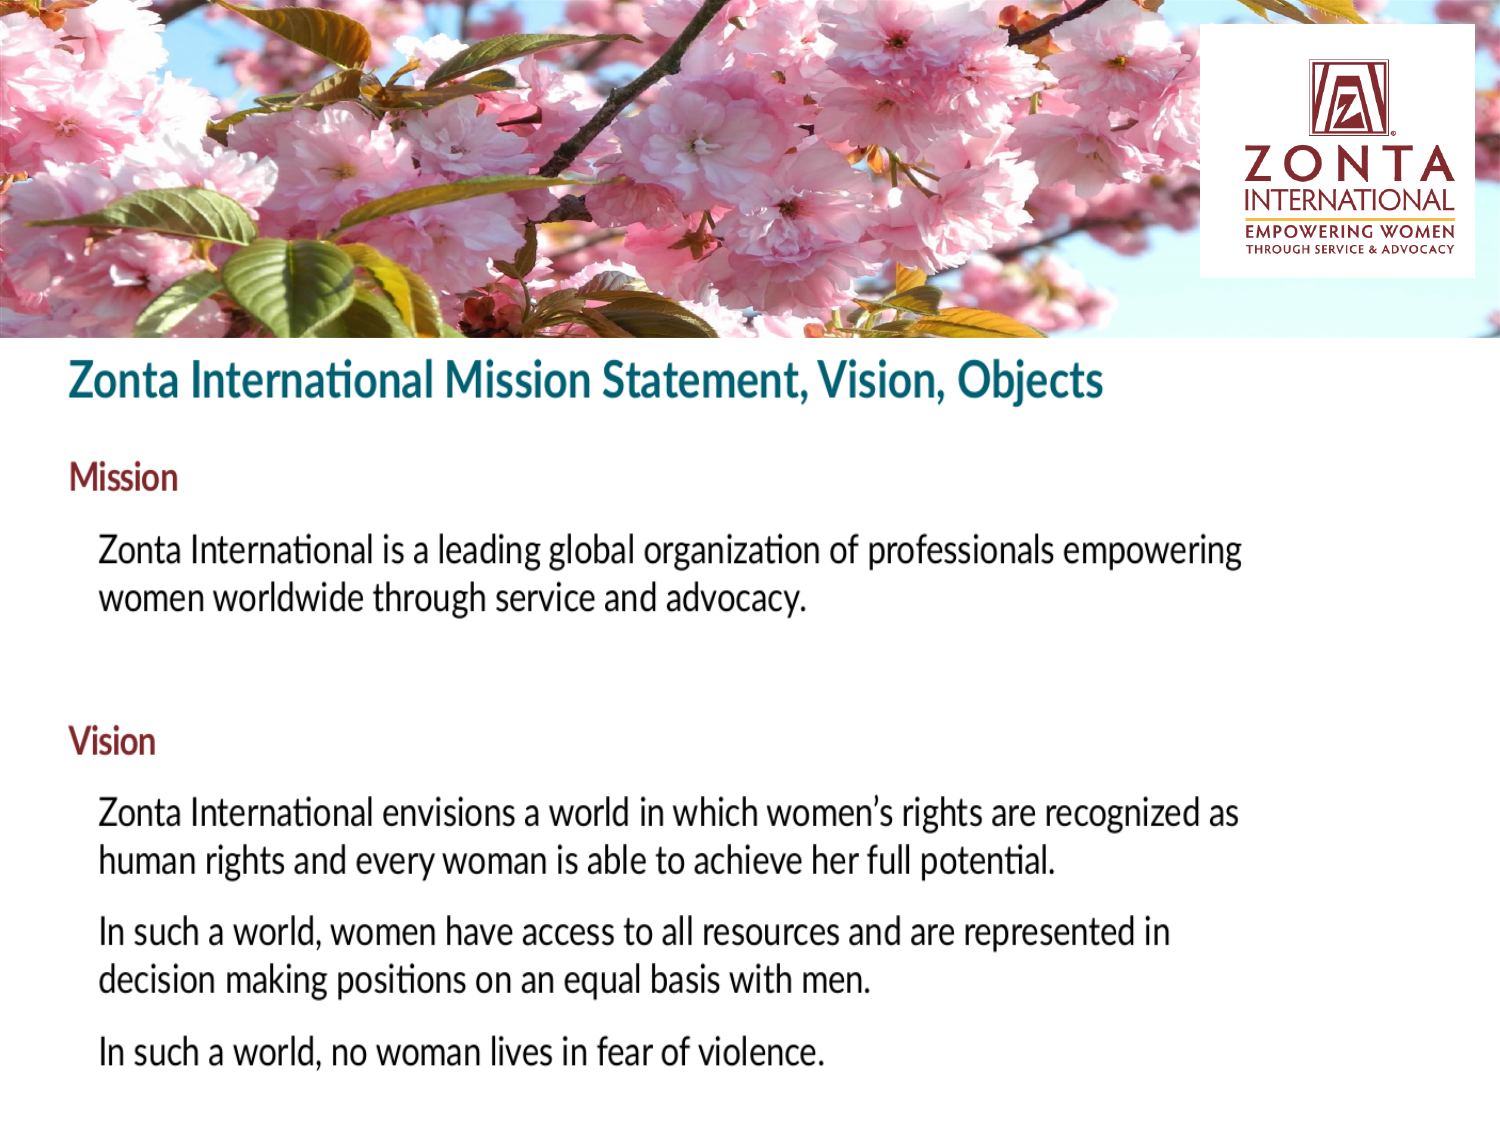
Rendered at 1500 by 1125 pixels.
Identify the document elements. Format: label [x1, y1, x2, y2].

picture [0, 0, 1500, 338]
list [62, 355, 1338, 1125]
